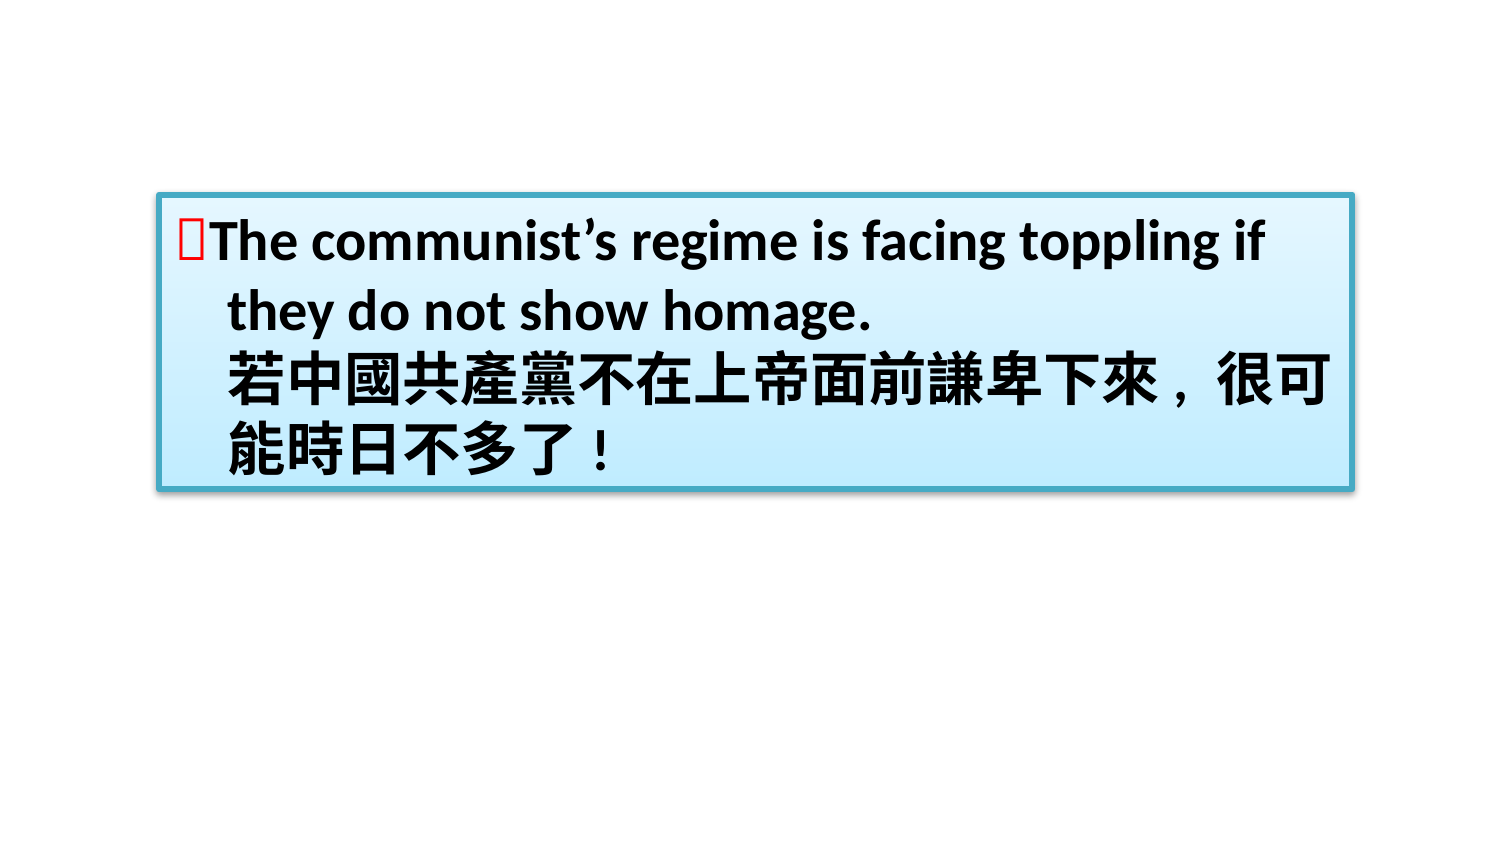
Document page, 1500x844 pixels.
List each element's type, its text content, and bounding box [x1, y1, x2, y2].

text_box The communist’s regime is facing toppling if they do not show homage. 若中國共產黨不在上帝面前謙卑下來, 很可 能時日不多了! [159, 194, 1353, 490]
